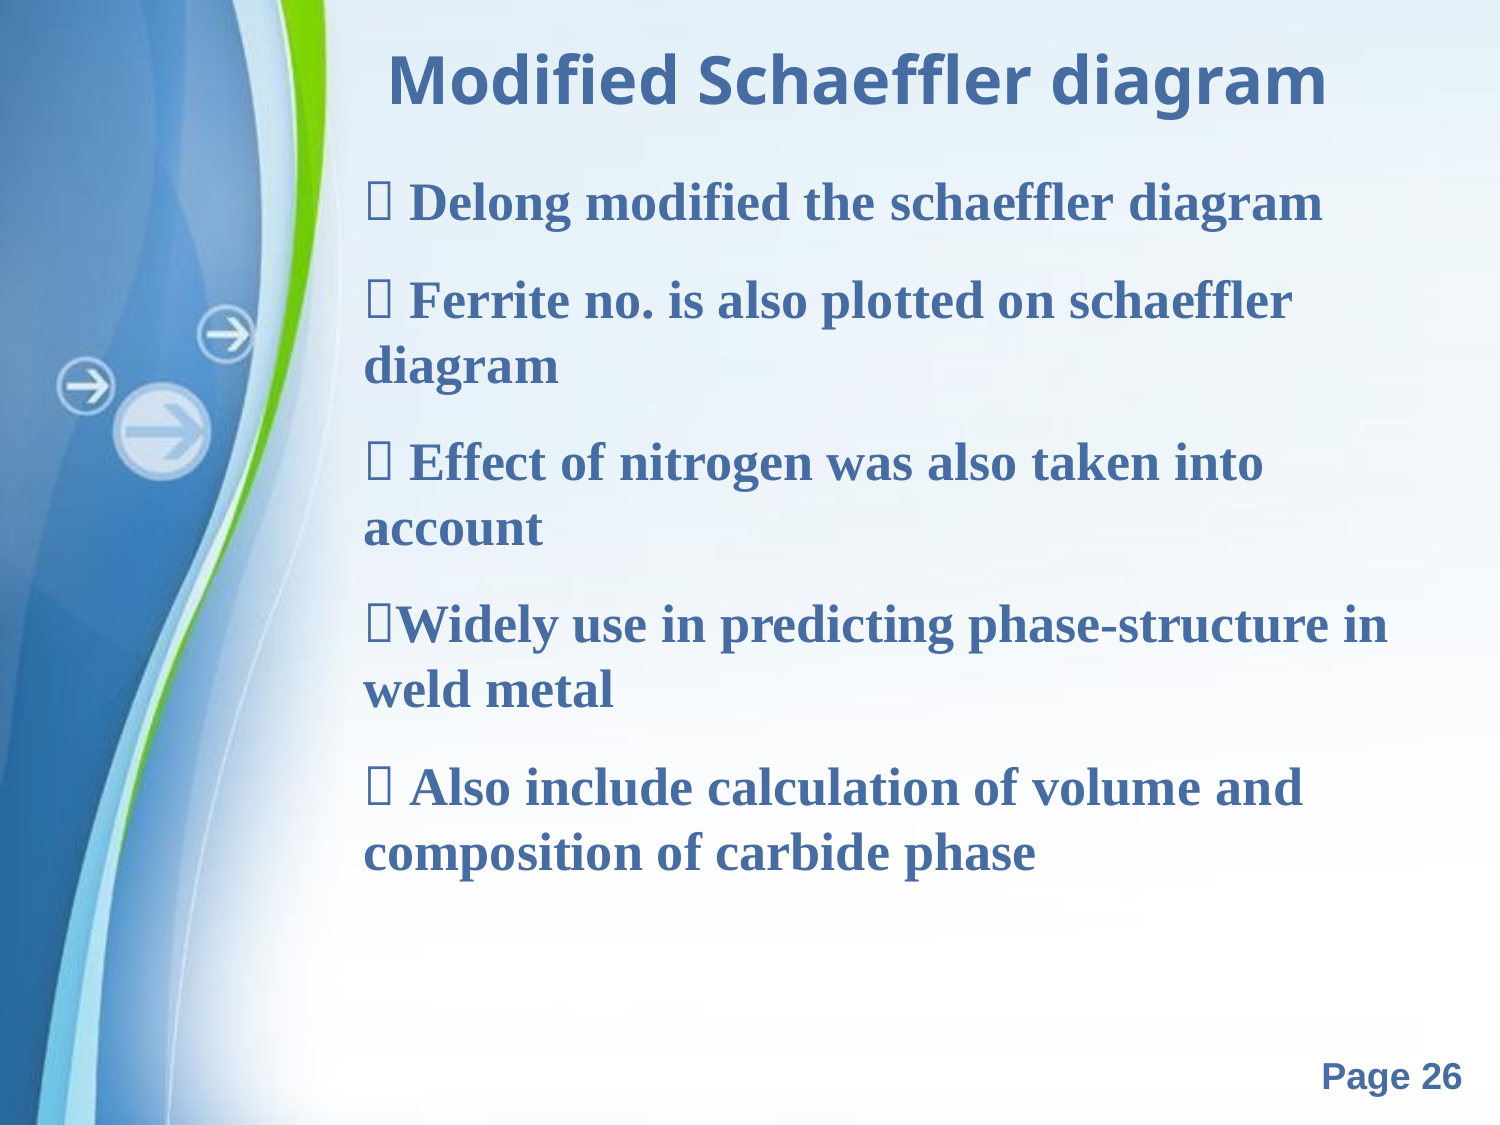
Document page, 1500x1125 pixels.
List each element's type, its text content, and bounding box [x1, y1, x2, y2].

slide_number Page 26 [1319, 1054, 1468, 1125]
text_box [0, 0, 1500, 1125]
text_box  Delong modified the schaeffler diagram  Ferrite no. is also plotted on schaeffler diagram  Effect of nitrogen was also taken into account Widely use in predicting phase-structure in weld metal  Also include calculation of volume and composition of carbide phase [361, 131, 1417, 882]
title Modified Schaeffler diagram [384, 35, 1444, 226]
